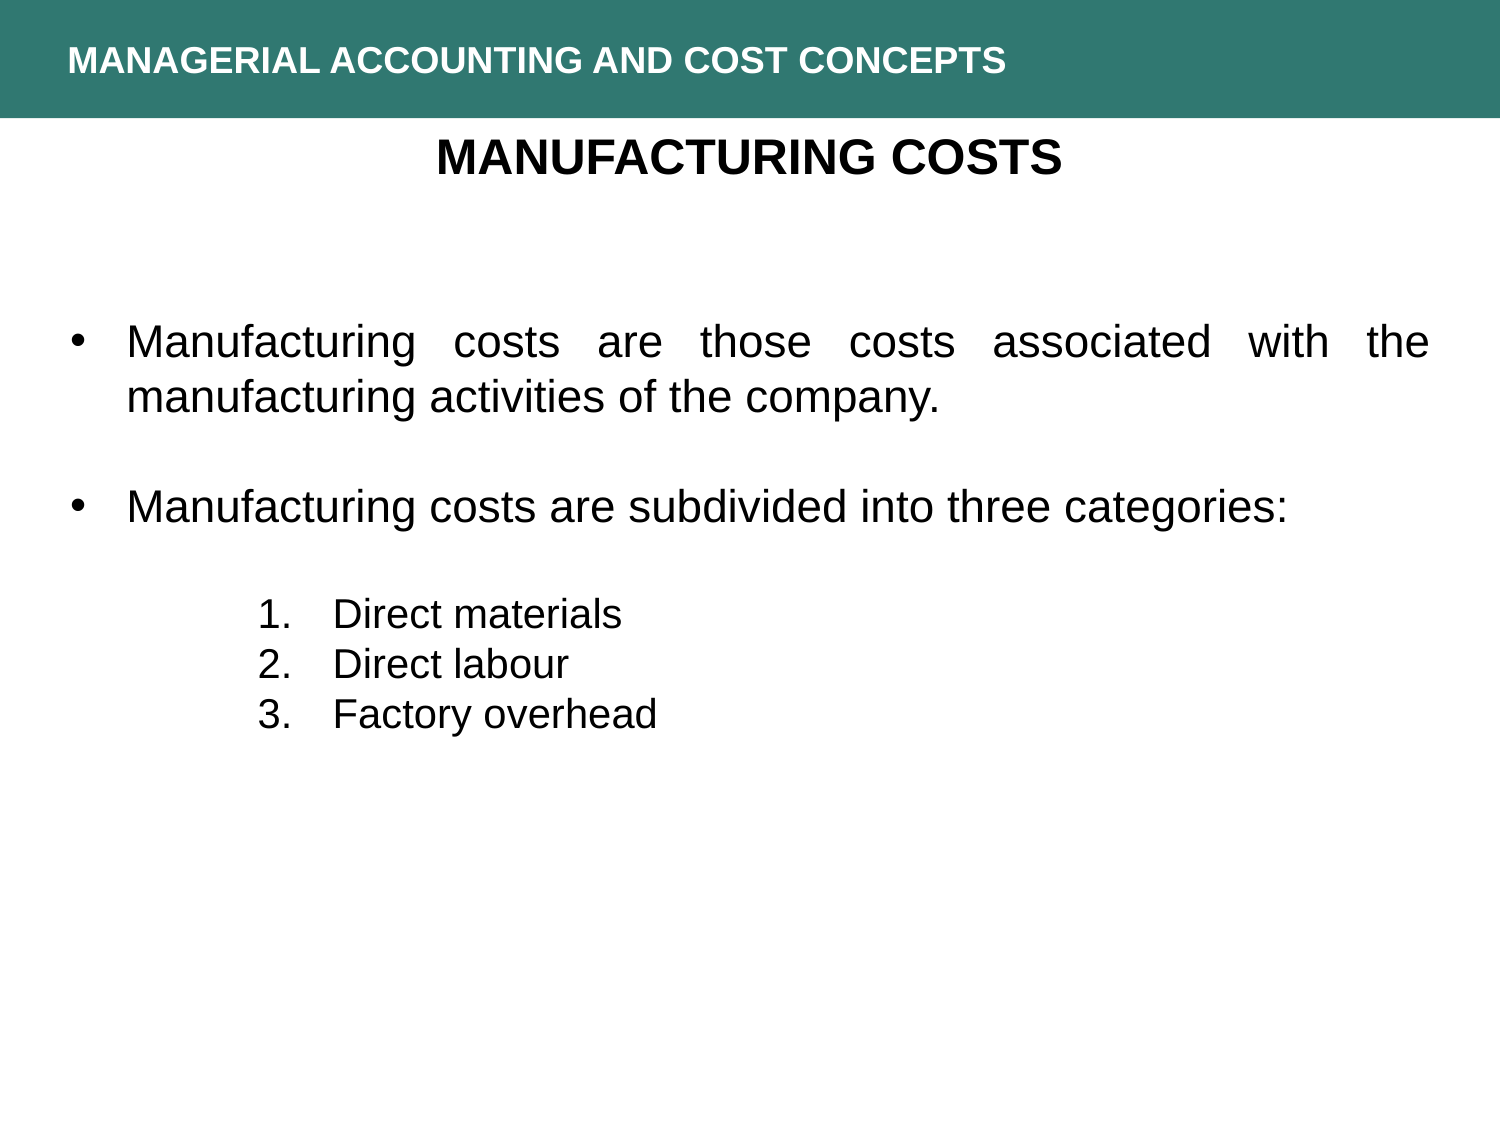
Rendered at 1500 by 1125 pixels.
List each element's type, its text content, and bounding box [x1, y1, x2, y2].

text_box MANAGERIAL ACCOUNTING AND COST CONCEPTS [0, 0, 1500, 120]
text_box Manufacturing costs are those costs associated with the manufacturing activities of the company. Manufacturing costs are subdivided into three categories: Direct materials Direct labour Factory overhead [55, 249, 1446, 1065]
text_box MANUFACTURING COSTS [55, 117, 1444, 193]
